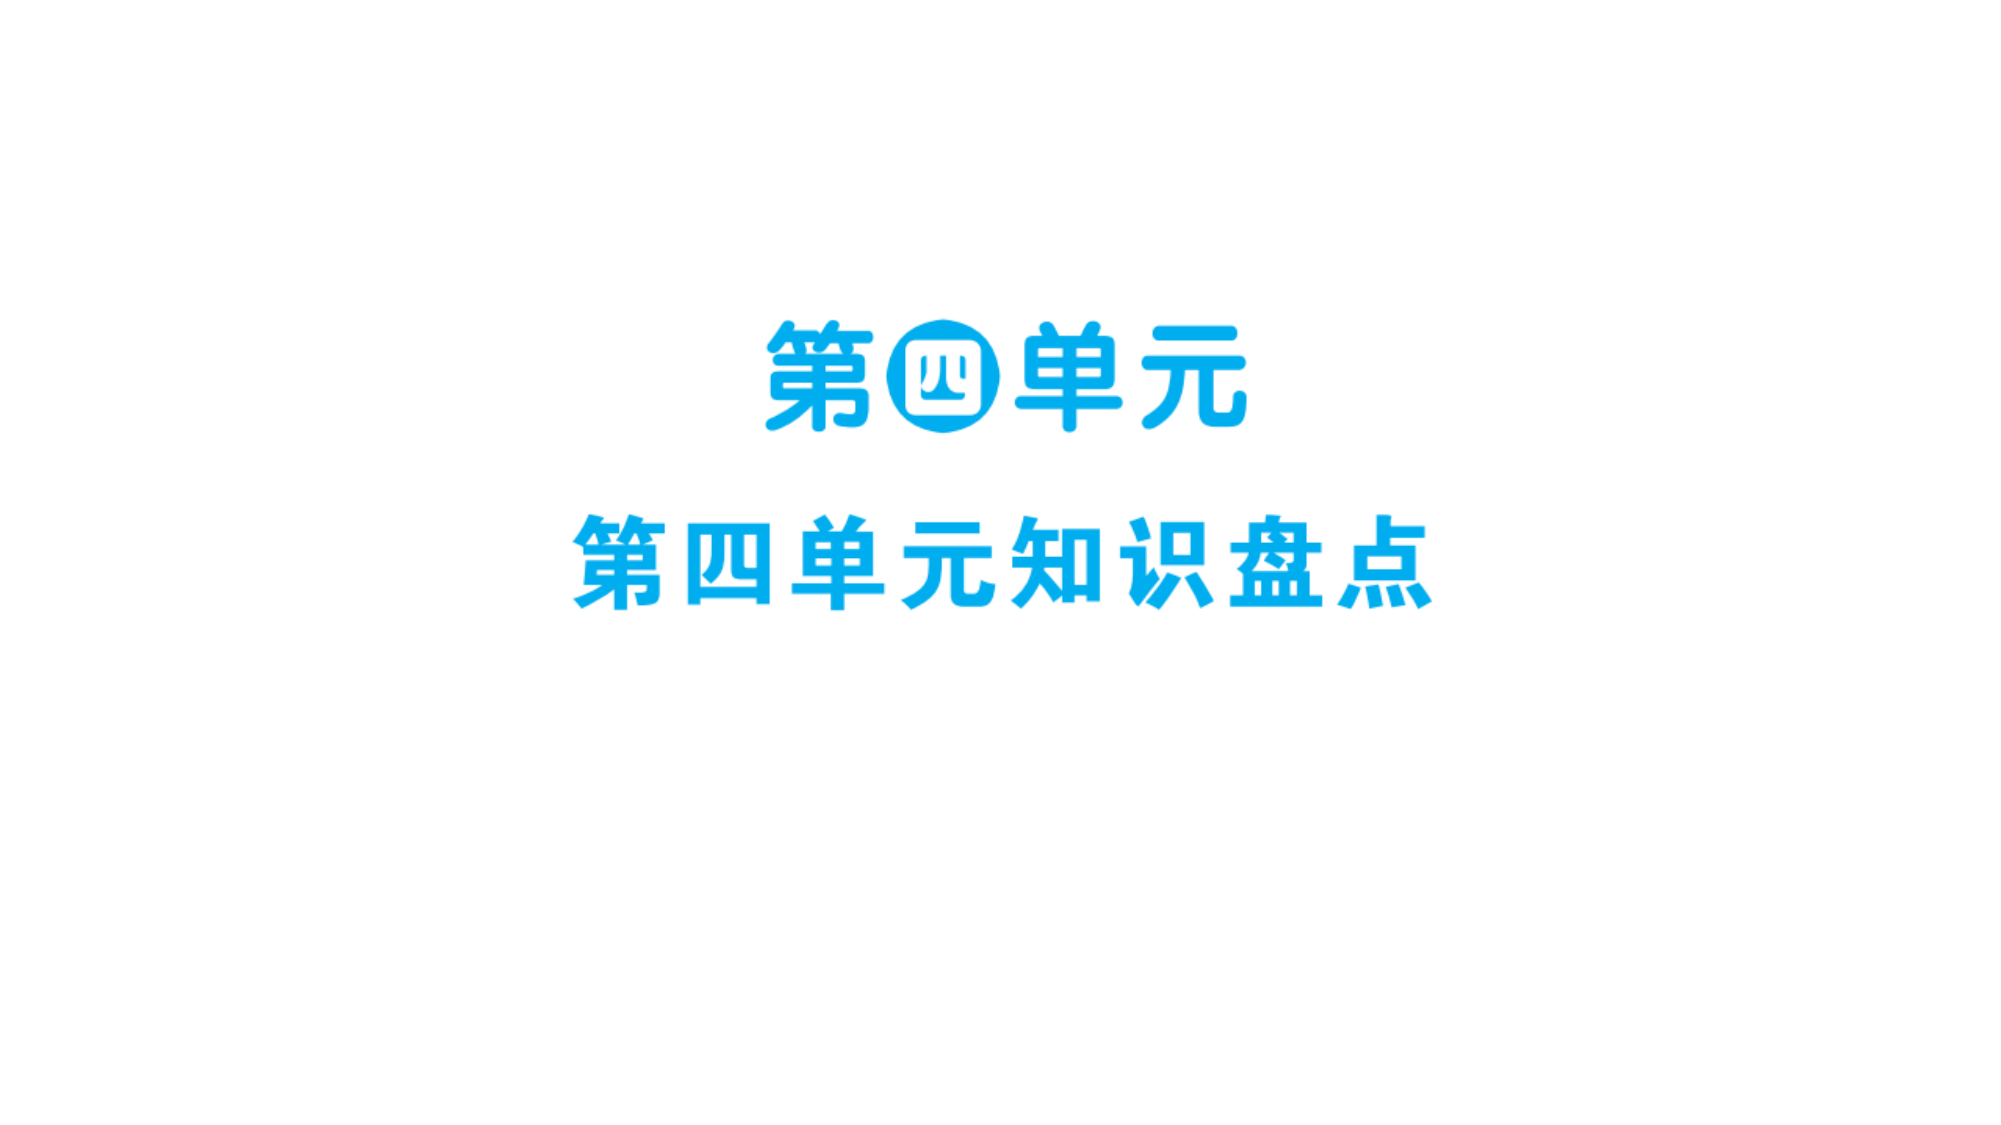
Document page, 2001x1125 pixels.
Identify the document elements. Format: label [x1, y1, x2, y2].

picture [745, 310, 1264, 442]
picture [557, 498, 1443, 627]
